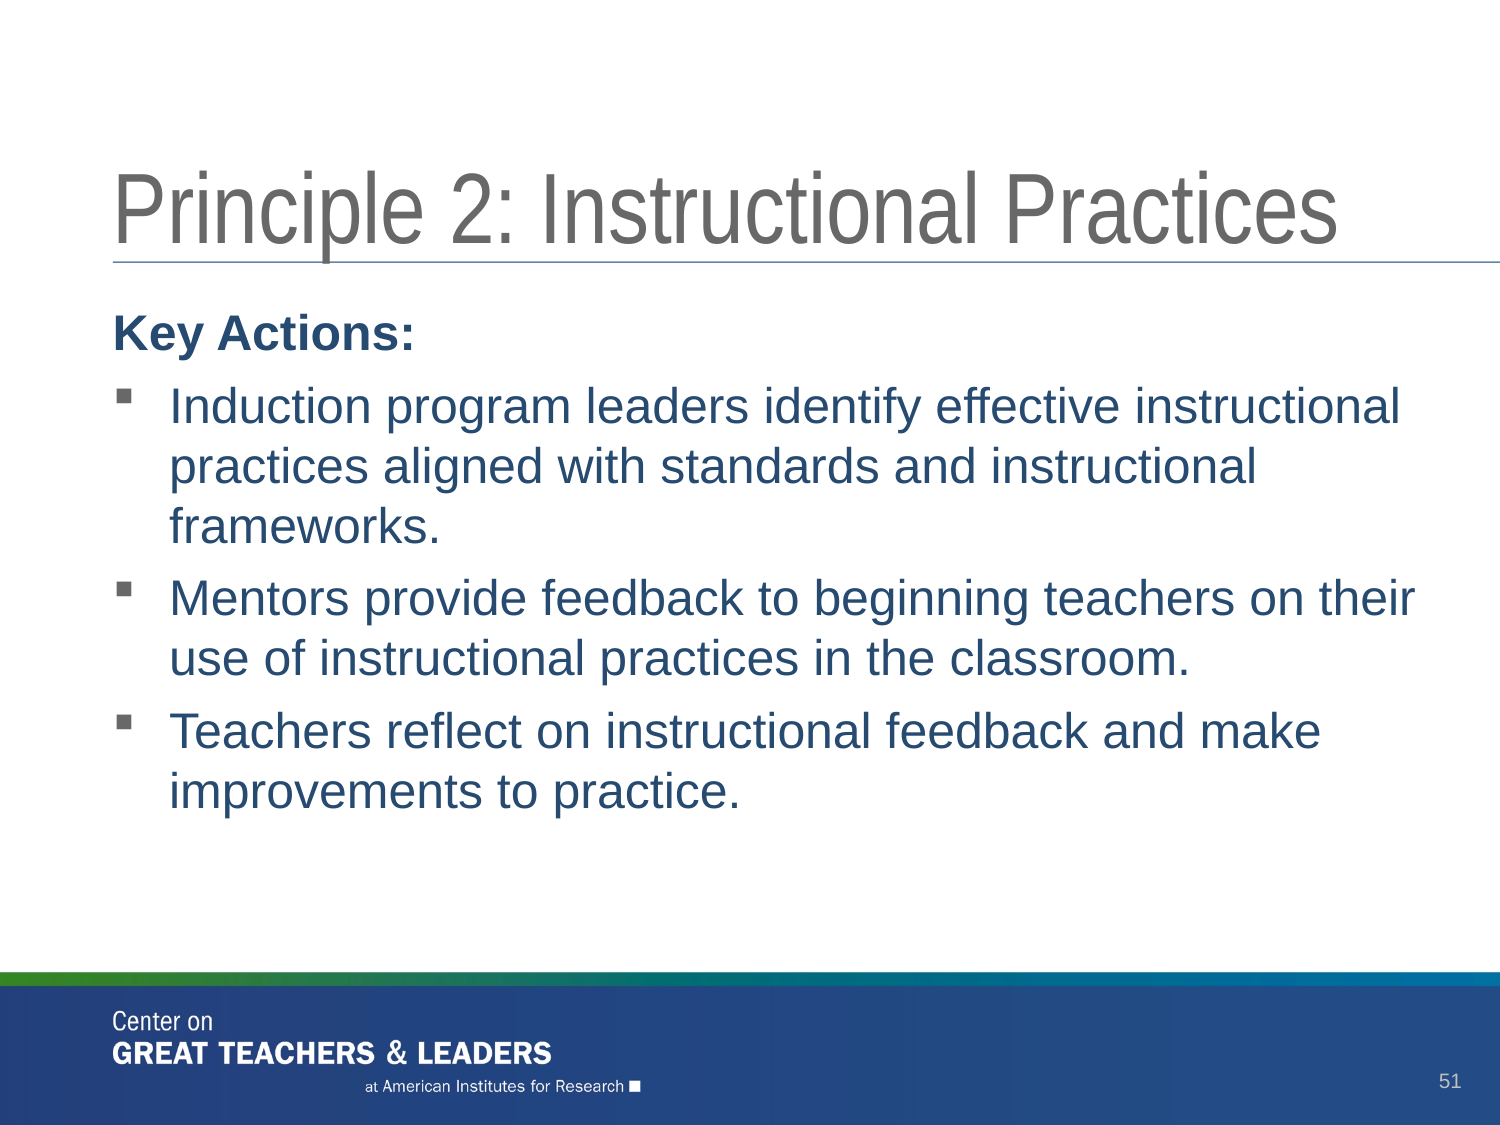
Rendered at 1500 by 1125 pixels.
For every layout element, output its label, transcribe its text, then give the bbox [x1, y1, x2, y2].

picture [0, 0, 1500, 1125]
slide_number 51 [1436, 1067, 1462, 1093]
title Principle 2: Instructional Practices [112, 19, 1463, 265]
list Key Actions: Induction program leaders identify effective instructional practices aligned with standards and instructional frameworks. Mentors provide feedback to beginning teachers on their use of instructional practices in the classroom. Teachers reflect on instructional feedback and make improvements to practice. [112, 300, 1463, 970]
